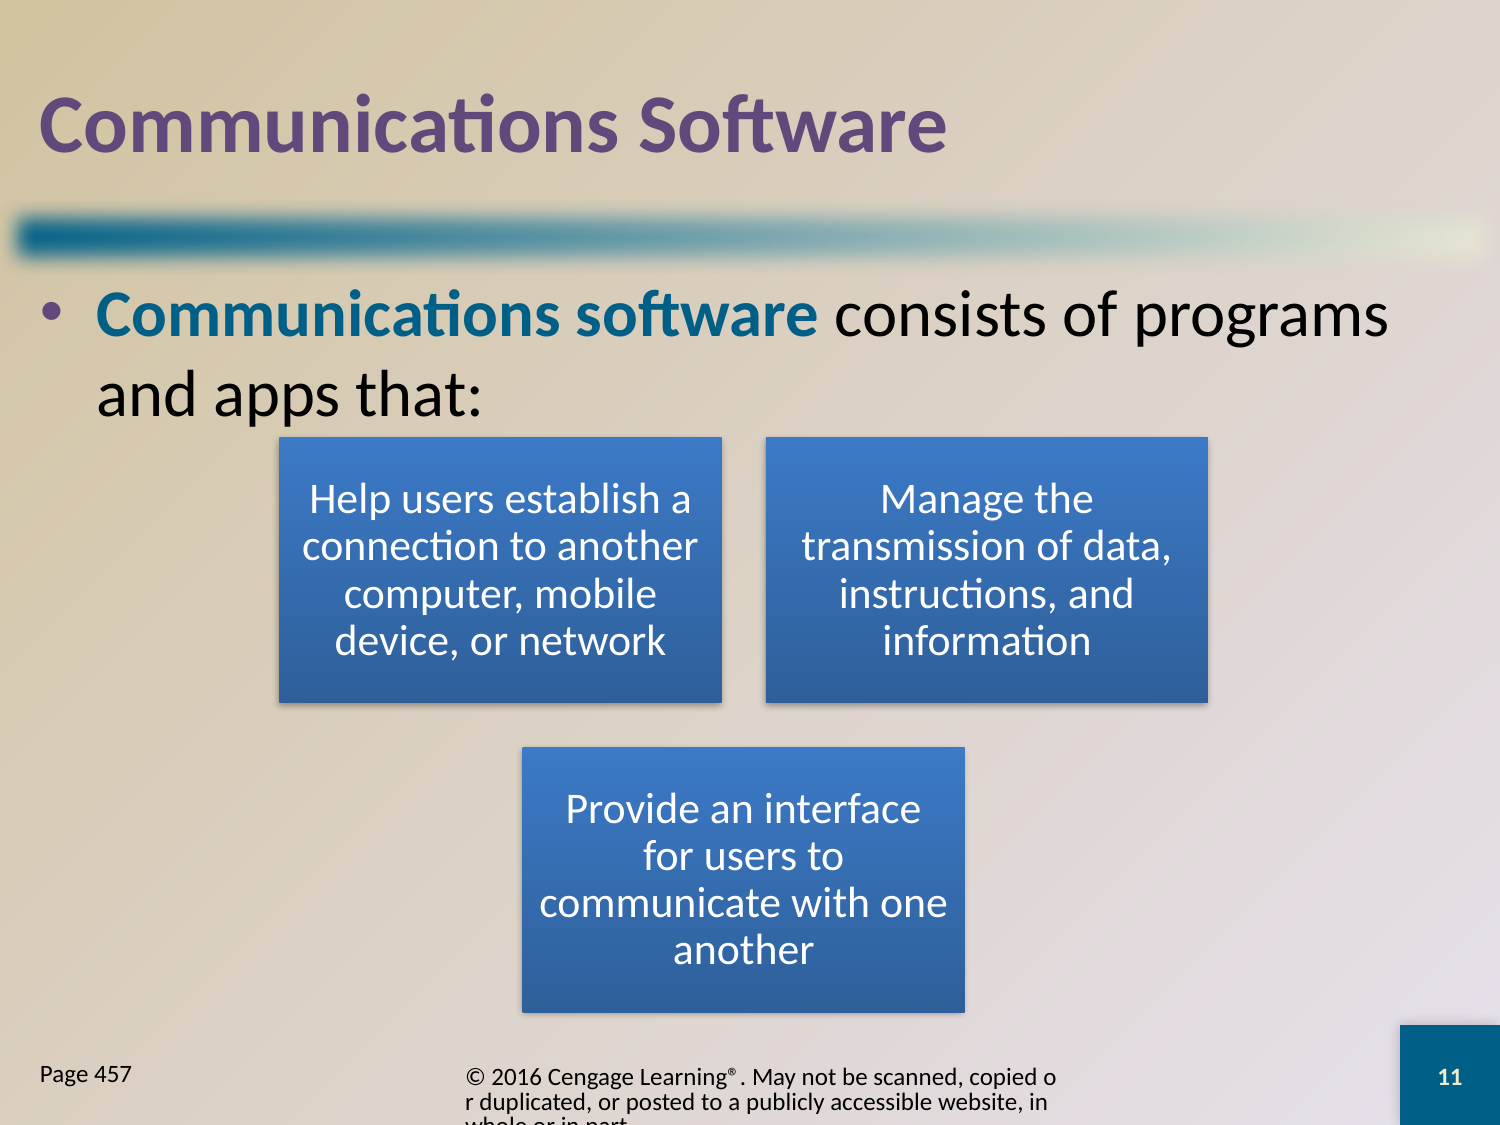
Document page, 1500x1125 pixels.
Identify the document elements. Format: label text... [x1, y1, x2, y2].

list Communications software consists of programs and apps that: [24, 262, 1475, 1025]
footer © 2016 Cengage Learning®. May not be scanned, copied or duplicated, or posted to a publicly accessible website, in whole or in part. [450, 1037, 1075, 1113]
list Page 457 [24, 1050, 300, 1125]
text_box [87, 437, 1401, 1013]
title Communications Software [24, 24, 1475, 213]
slide_number 11 [1400, 1025, 1500, 1125]
